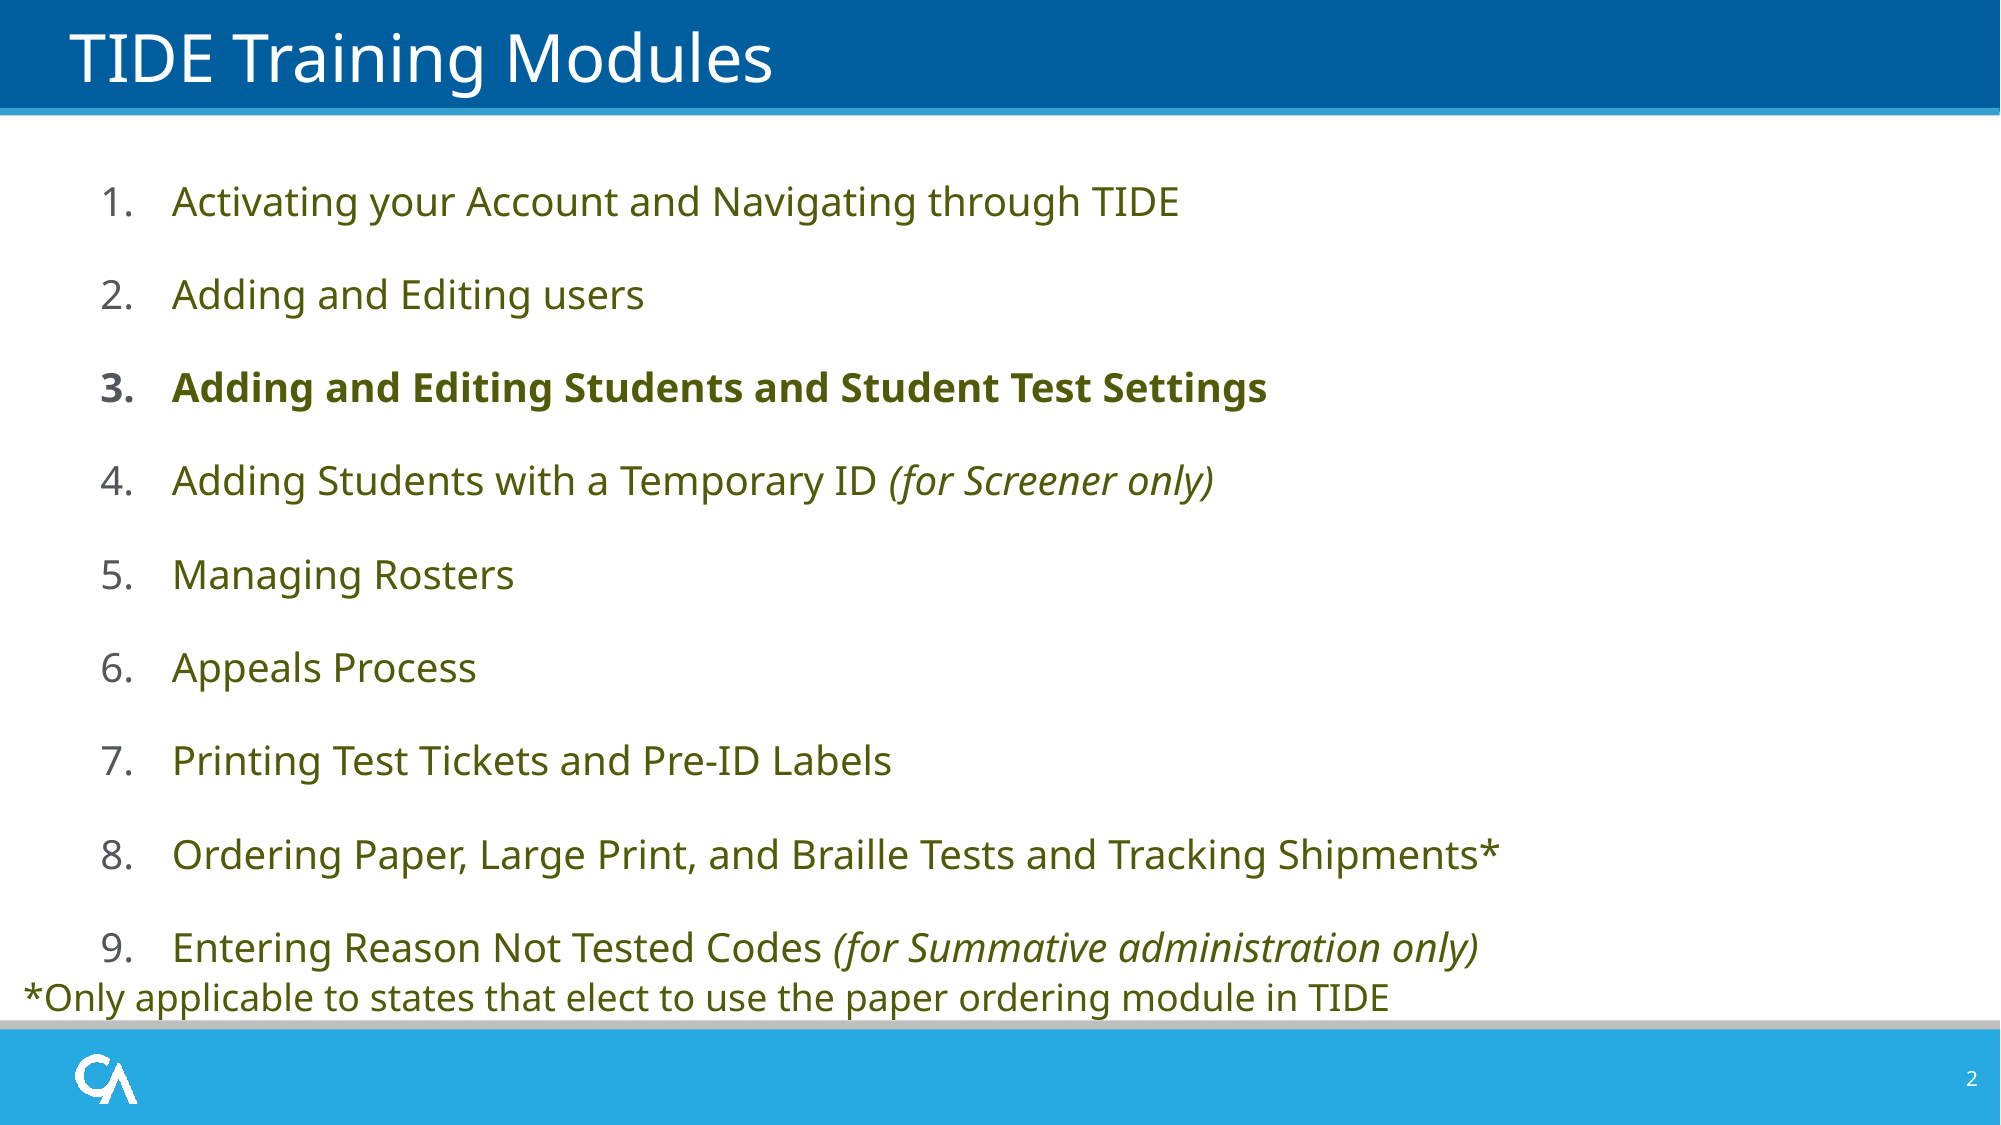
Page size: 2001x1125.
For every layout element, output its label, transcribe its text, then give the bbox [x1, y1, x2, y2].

text_box *Only applicable to states that elect to use the paper ordering module in TIDE [8, 966, 1407, 1072]
slide_number 2 [1877, 1057, 1993, 1103]
list Activating your Account and Navigating through TIDE Adding and Editing users Adding and Editing Students and Student Test Settings Adding Students with a Temporary ID (for Screener only) Managing Rosters Appeals Process Printing Test Tickets and Pre-ID Labels Ordering Paper, Large Print, and Braille Tests and Tracking Shipments* Entering Reason Not Tested Codes (for Summative administration only) [100, 163, 1900, 975]
picture [75, 1072, 138, 1104]
title TIDE Training Modules [69, 10, 1878, 96]
